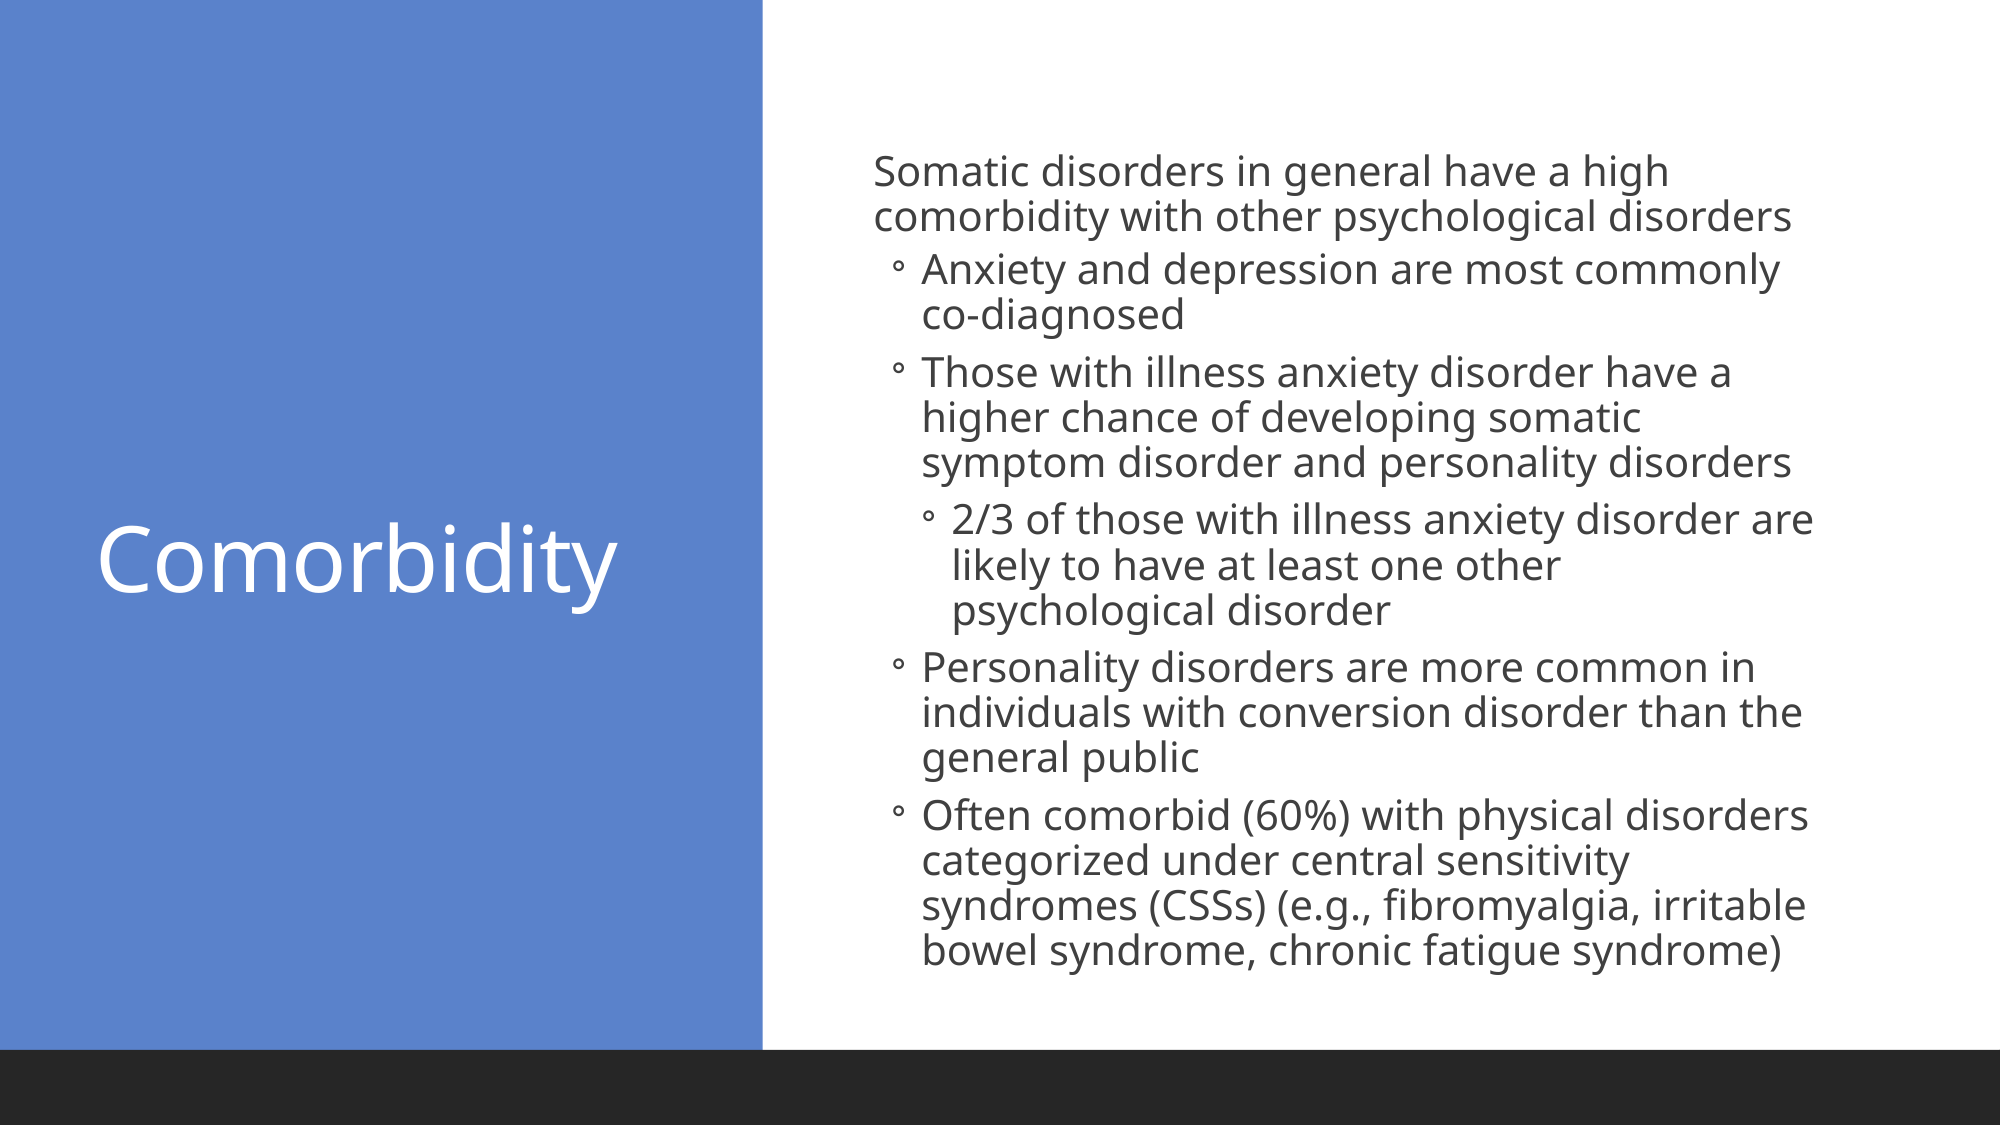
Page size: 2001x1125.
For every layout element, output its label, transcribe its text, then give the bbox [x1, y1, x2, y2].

text_box [0, 0, 764, 1049]
list Somatic disorders in general have a high comorbidity with other psychological disorders Anxiety and depression are most commonly co-diagnosed Those with illness anxiety disorder have a higher chance of developing somatic symptom disorder and personality disorders 2/3 of those with illness anxiety disorder are likely to have at least one other psychological disorder Personality disorders are more common in individuals with conversion disorder than the general public Often comorbid (60%) with physical disorders categorized under central sensitivity syndromes (CSSs) (e.g., fibromyalgia, irritable bowel syndrome, chronic fatigue syndrome) [858, 99, 1830, 1026]
text_box [764, 0, 2000, 1049]
text_box [0, 1049, 2000, 1125]
title Comorbidity [80, 99, 679, 1026]
